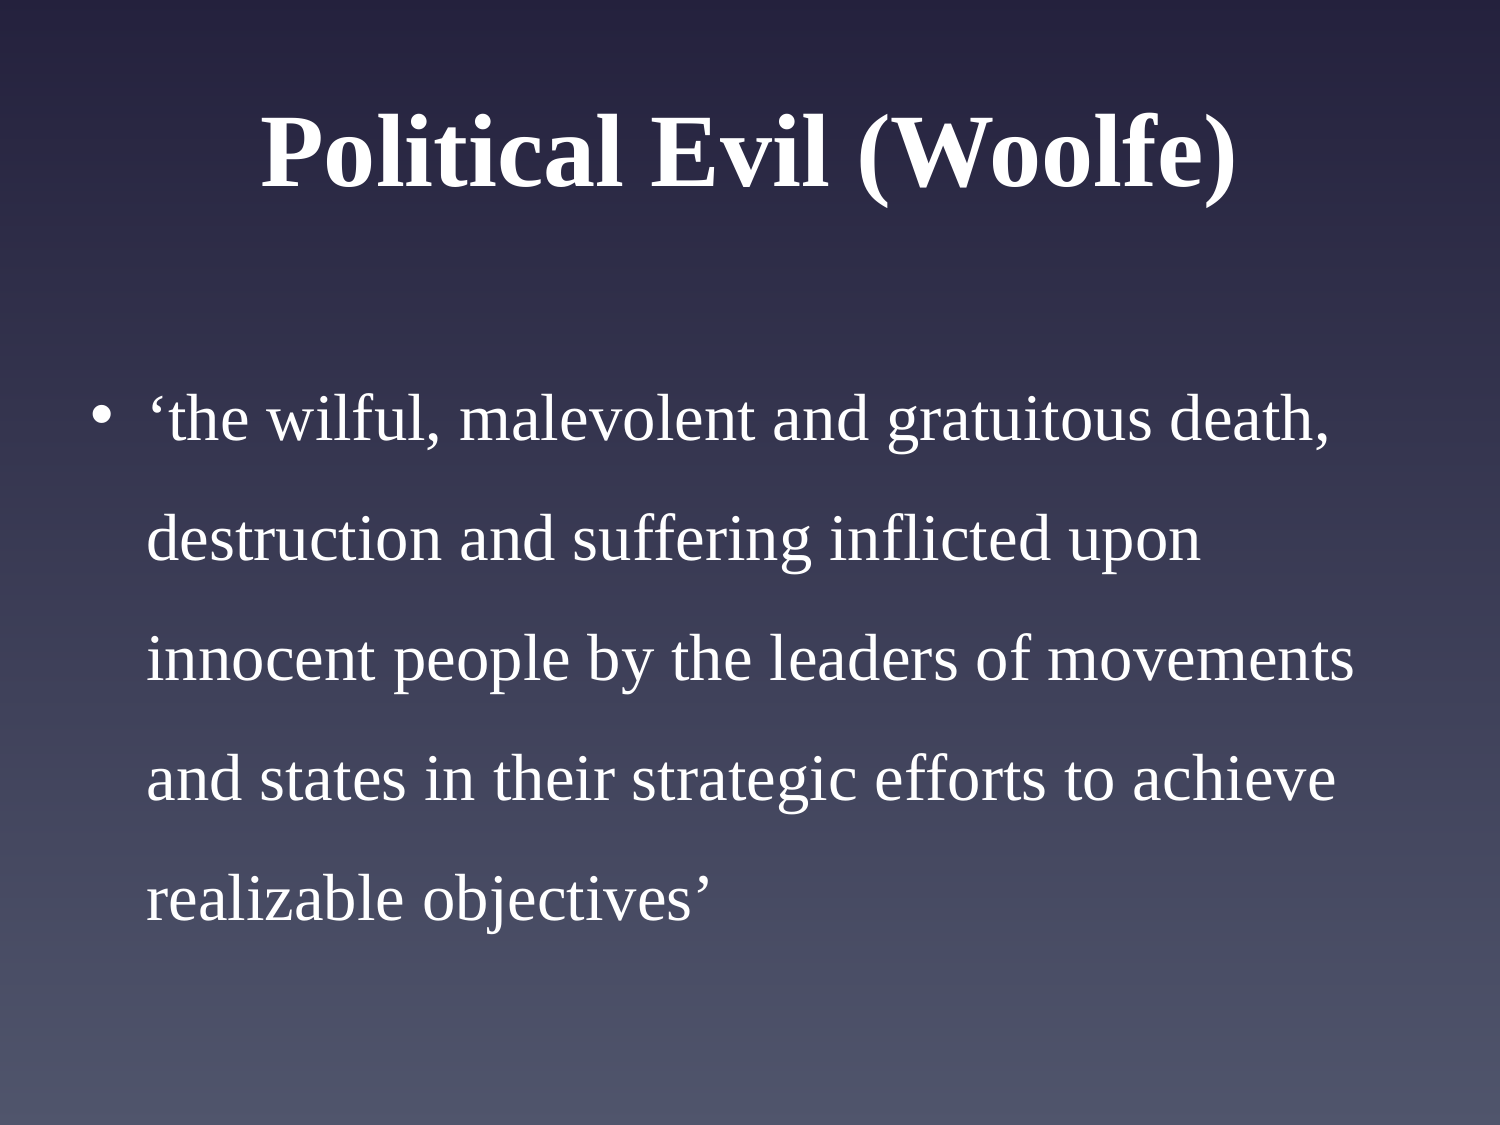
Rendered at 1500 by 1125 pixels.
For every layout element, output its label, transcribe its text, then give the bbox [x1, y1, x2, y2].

list ‘the wilful, malevolent and gratuitous death, destruction and suffering inflicted upon innocent people by the leaders of movements and states in their strategic efforts to achieve realizable objectives’ [75, 262, 1425, 1005]
title Political Evil (Woolfe) [75, 75, 1425, 262]
